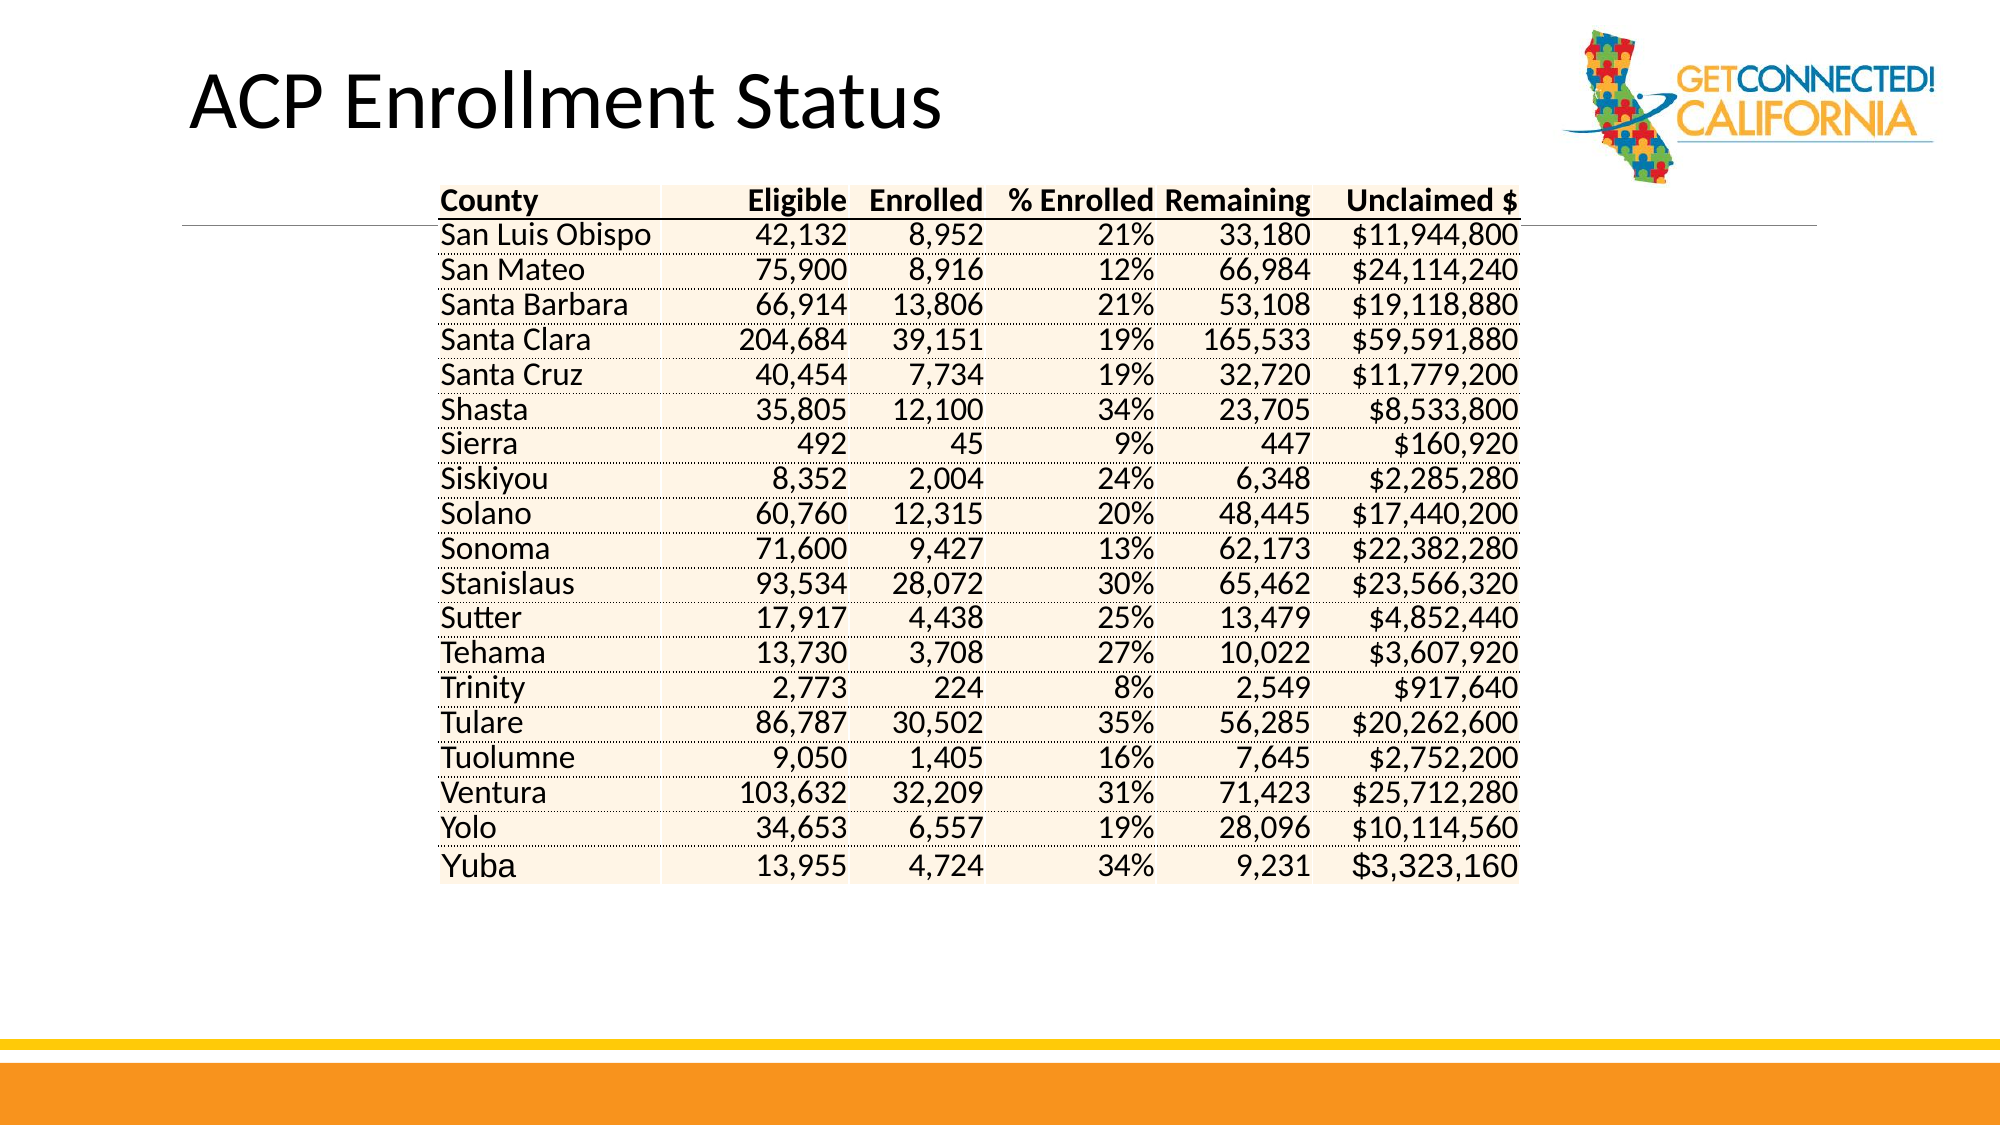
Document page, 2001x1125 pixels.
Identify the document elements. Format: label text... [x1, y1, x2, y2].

table_cell 75,900 [662, 254, 848, 289]
table_cell 8% [986, 672, 1155, 707]
table_cell 93,534 [662, 568, 848, 602]
table_cell Stanislaus [440, 568, 660, 602]
table_cell 17,917 [662, 602, 848, 637]
table_cell 27% [986, 637, 1155, 672]
table_cell 2,549 [1157, 672, 1312, 707]
picture [1501, 25, 1988, 188]
table_cell Santa Barbara [440, 289, 660, 324]
table_cell $3,607,920 [1313, 637, 1519, 672]
table_cell Santa Cruz [440, 359, 660, 393]
table_cell 2,004 [850, 463, 984, 498]
table_cell 2,773 [662, 672, 848, 707]
table_cell $20,262,600 [1313, 707, 1519, 742]
table_cell 35% [986, 707, 1155, 742]
table_cell 7,645 [1157, 742, 1312, 777]
table_cell $8,533,800 [1313, 393, 1519, 428]
table_cell 7,734 [850, 359, 984, 393]
table_cell 45 [850, 428, 984, 463]
table_cell Sierra [440, 428, 660, 463]
table_cell Yolo [440, 812, 660, 846]
table_cell 9,050 [662, 742, 848, 777]
table_cell 53,108 [1157, 289, 1312, 324]
table_cell $11,944,800 [1313, 220, 1519, 254]
table_cell Santa Clara [440, 324, 660, 359]
table_cell 8,952 [850, 220, 984, 254]
title ACP Enrollment Status [174, 47, 1825, 151]
table_header Remaining [1157, 185, 1312, 218]
table_cell $917,640 [1313, 672, 1519, 707]
table_cell 9,231 [1157, 846, 1312, 884]
table_cell 6,557 [850, 812, 984, 846]
table_cell 39,151 [850, 324, 984, 359]
table_cell 66,914 [662, 289, 848, 324]
table_cell 4,438 [850, 602, 984, 637]
table_cell 8,916 [850, 254, 984, 289]
table_cell 13,806 [850, 289, 984, 324]
table_cell 40,454 [662, 359, 848, 393]
table_cell 1,405 [850, 742, 984, 777]
table_cell $23,566,320 [1313, 568, 1519, 602]
table_cell 32,720 [1157, 359, 1312, 393]
table_cell 204,684 [662, 324, 848, 359]
table_cell 34,653 [662, 812, 848, 846]
table_cell 447 [1157, 428, 1312, 463]
table_cell Trinity [440, 672, 660, 707]
table_cell 4,724 [850, 846, 984, 884]
table_cell 492 [662, 428, 848, 463]
table_header County [440, 185, 660, 218]
table_cell 56,285 [1157, 707, 1312, 742]
table_cell 62,173 [1157, 533, 1312, 568]
table_cell San Mateo [440, 254, 660, 289]
table_cell Siskiyou [440, 463, 660, 498]
table_cell 65,462 [1157, 568, 1312, 602]
table_cell Sutter [440, 602, 660, 637]
table_cell $22,382,280 [1313, 533, 1519, 568]
table_cell 30% [986, 568, 1155, 602]
table_cell $160,920 [1313, 428, 1519, 463]
table_cell 13% [986, 533, 1155, 568]
table_cell 28,072 [850, 568, 984, 602]
table_cell 19% [986, 324, 1155, 359]
table_cell 34% [986, 846, 1155, 884]
table_cell 13,479 [1157, 602, 1312, 637]
table_cell 12,315 [850, 498, 984, 533]
table_cell 66,984 [1157, 254, 1312, 289]
table_cell 103,632 [662, 777, 848, 812]
table_cell 19% [986, 359, 1155, 393]
table_cell 48,445 [1157, 498, 1312, 533]
table_cell 71,423 [1157, 777, 1312, 812]
table_cell $25,712,280 [1313, 777, 1519, 812]
table_header Eligible [662, 185, 848, 218]
table_cell 13,955 [662, 846, 848, 884]
table_cell 8,352 [662, 463, 848, 498]
table_cell 25% [986, 602, 1155, 637]
table_cell $19,118,880 [1313, 289, 1519, 324]
table_cell 20% [986, 498, 1155, 533]
table_cell 21% [986, 289, 1155, 324]
table_cell Ventura [440, 777, 660, 812]
table_cell 165,533 [1157, 324, 1312, 359]
table_cell Tuolumne [440, 742, 660, 777]
table_cell 60,760 [662, 498, 848, 533]
table_cell $24,114,240 [1313, 254, 1519, 289]
table_cell 9% [986, 428, 1155, 463]
table_cell $17,440,200 [1313, 498, 1519, 533]
table_cell $2,752,200 [1313, 742, 1519, 777]
table_cell 34% [986, 393, 1155, 428]
table_cell 71,600 [662, 533, 848, 568]
table_cell Solano [440, 498, 660, 533]
table_cell $59,591,880 [1313, 324, 1519, 359]
table_cell San Luis Obispo [440, 220, 660, 254]
table_cell 24% [986, 463, 1155, 498]
table_cell 32,209 [850, 777, 984, 812]
table_cell 13,730 [662, 637, 848, 672]
table_cell 23,705 [1157, 393, 1312, 428]
table_cell 28,096 [1157, 812, 1312, 846]
table_header Enrolled [850, 185, 984, 218]
table_cell 42,132 [662, 220, 848, 254]
table_cell 30,502 [850, 707, 984, 742]
table_cell Sonoma [440, 533, 660, 568]
table_cell 3,708 [850, 637, 984, 672]
table_cell 224 [850, 672, 984, 707]
table_cell Shasta [440, 393, 660, 428]
table_cell 19% [986, 812, 1155, 846]
table_cell 12,100 [850, 393, 984, 428]
table_header Unclaimed $ [1313, 185, 1519, 218]
table_cell Yuba [440, 846, 660, 884]
table_cell 9,427 [850, 533, 984, 568]
table_cell 10,022 [1157, 637, 1312, 672]
table_cell 21% [986, 220, 1155, 254]
table_cell 12% [986, 254, 1155, 289]
table_cell 31% [986, 777, 1155, 812]
table_cell 86,787 [662, 707, 848, 742]
table_cell $11,779,200 [1313, 359, 1519, 393]
table_cell 6,348 [1157, 463, 1312, 498]
table_cell Tehama [440, 637, 660, 672]
table_cell $4,852,440 [1313, 602, 1519, 637]
table_cell $2,285,280 [1313, 463, 1519, 498]
table_header % Enrolled [986, 185, 1155, 218]
table_cell 33,180 [1157, 220, 1312, 254]
table_cell $3,323,160 [1313, 846, 1519, 884]
table_cell 16% [986, 742, 1155, 777]
table_cell Tulare [440, 707, 660, 742]
table_cell $10,114,560 [1313, 812, 1519, 846]
table_cell 35,805 [662, 393, 848, 428]
